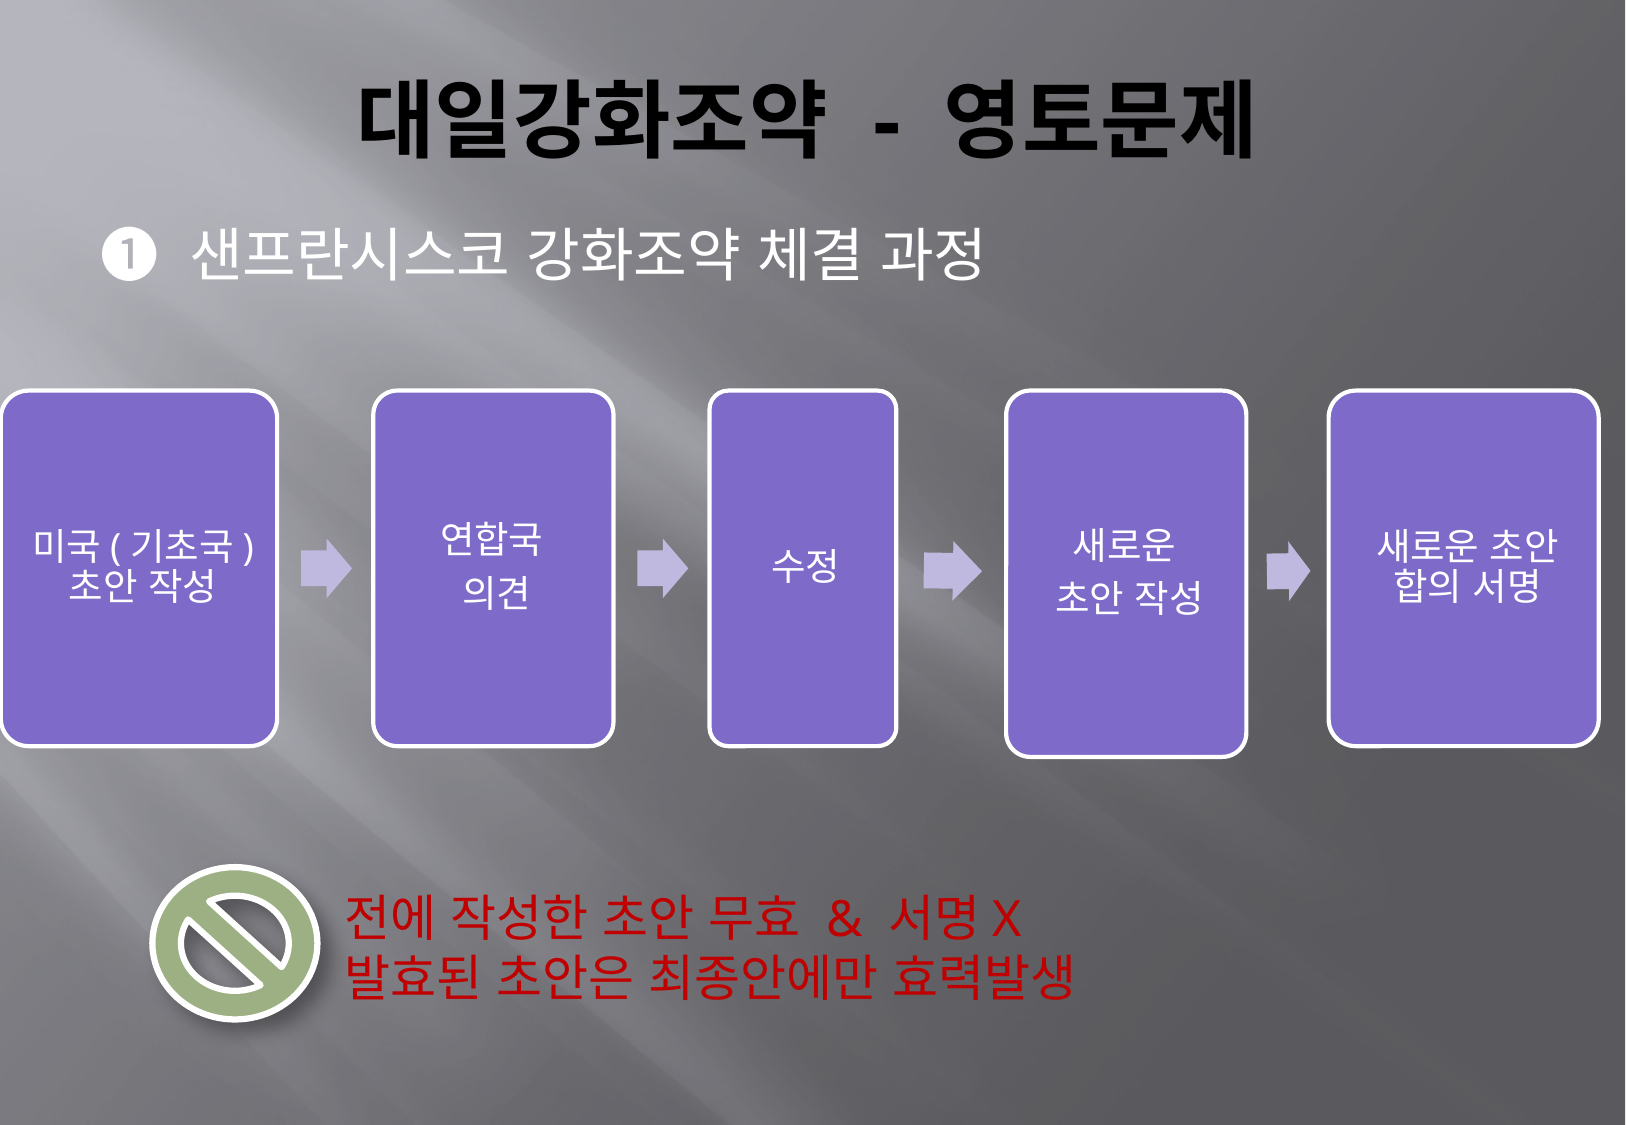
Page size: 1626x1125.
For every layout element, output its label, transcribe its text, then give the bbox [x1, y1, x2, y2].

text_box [152, 866, 1473, 1020]
title 대일강화조약 - 영토문제 [76, 23, 1539, 152]
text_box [0, 152, 1600, 985]
